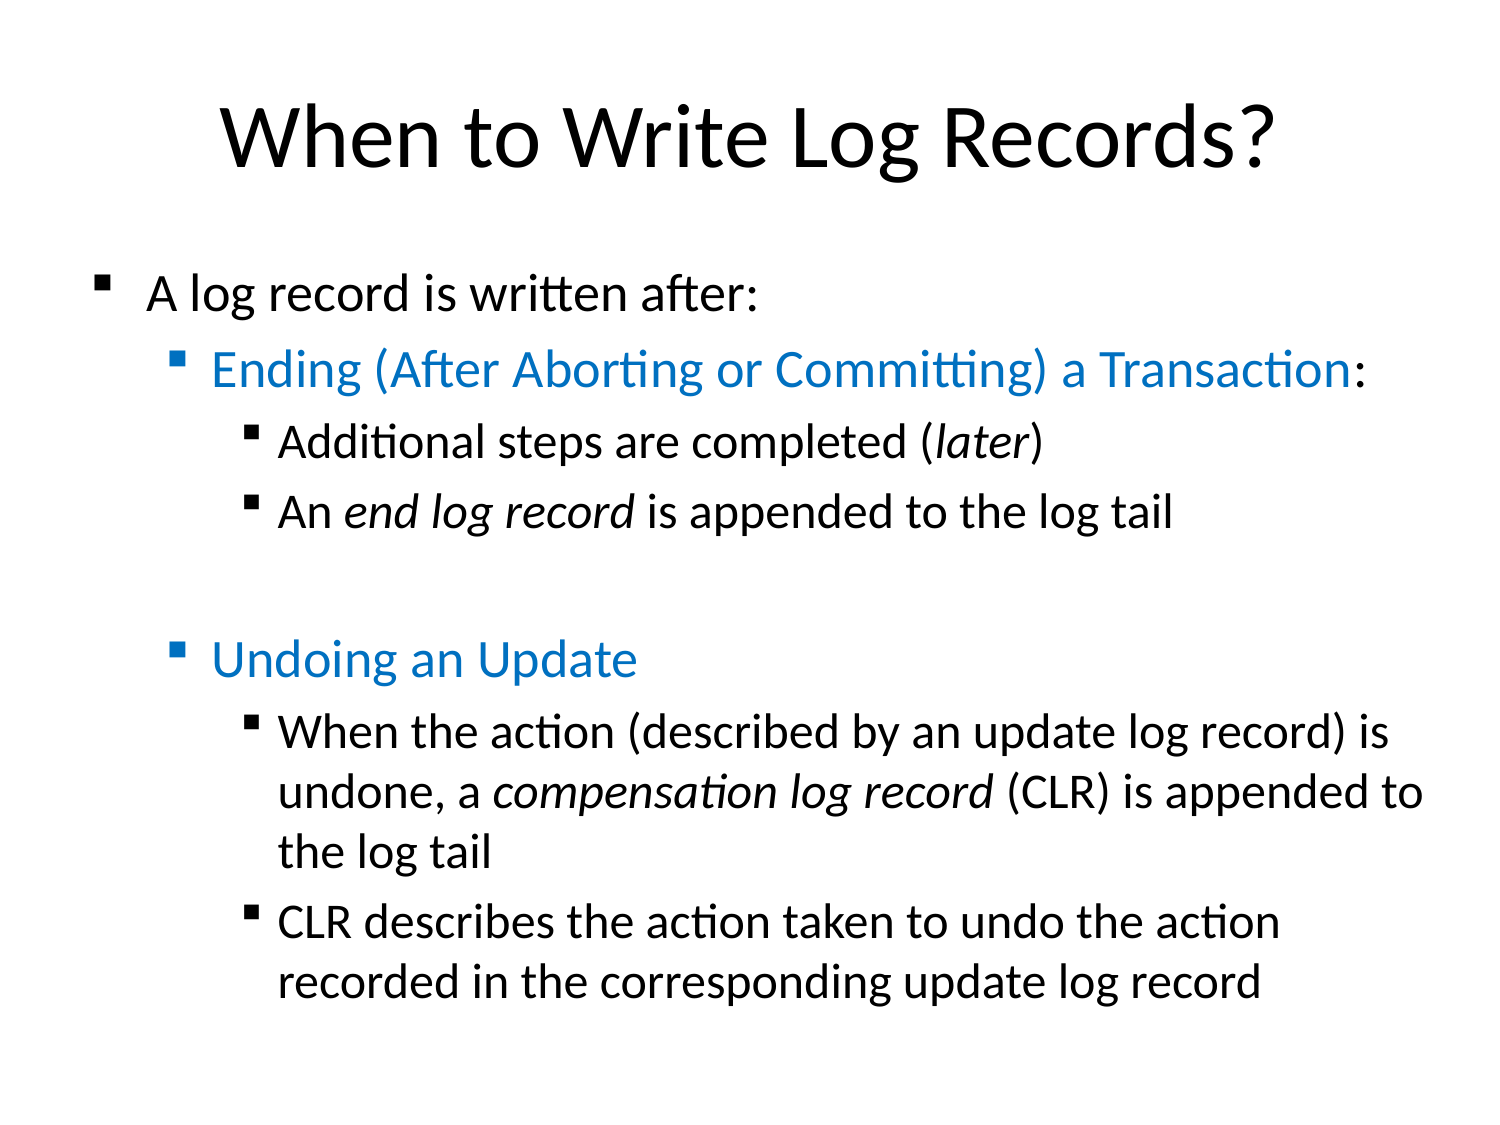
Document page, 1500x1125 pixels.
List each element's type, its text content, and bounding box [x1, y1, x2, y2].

list A log record is written after: Ending (After Aborting or Committing) a Transaction: Additional steps are completed (later) An end log record is appended to the log tail Undoing an Update When the action (described by an update log record) is undone, a compensation log record (CLR) is appended to the log tail CLR describes the action taken to undo the action recorded in the corresponding update log record [75, 249, 1475, 1113]
title When to Write Log Records? [75, 37, 1425, 225]
